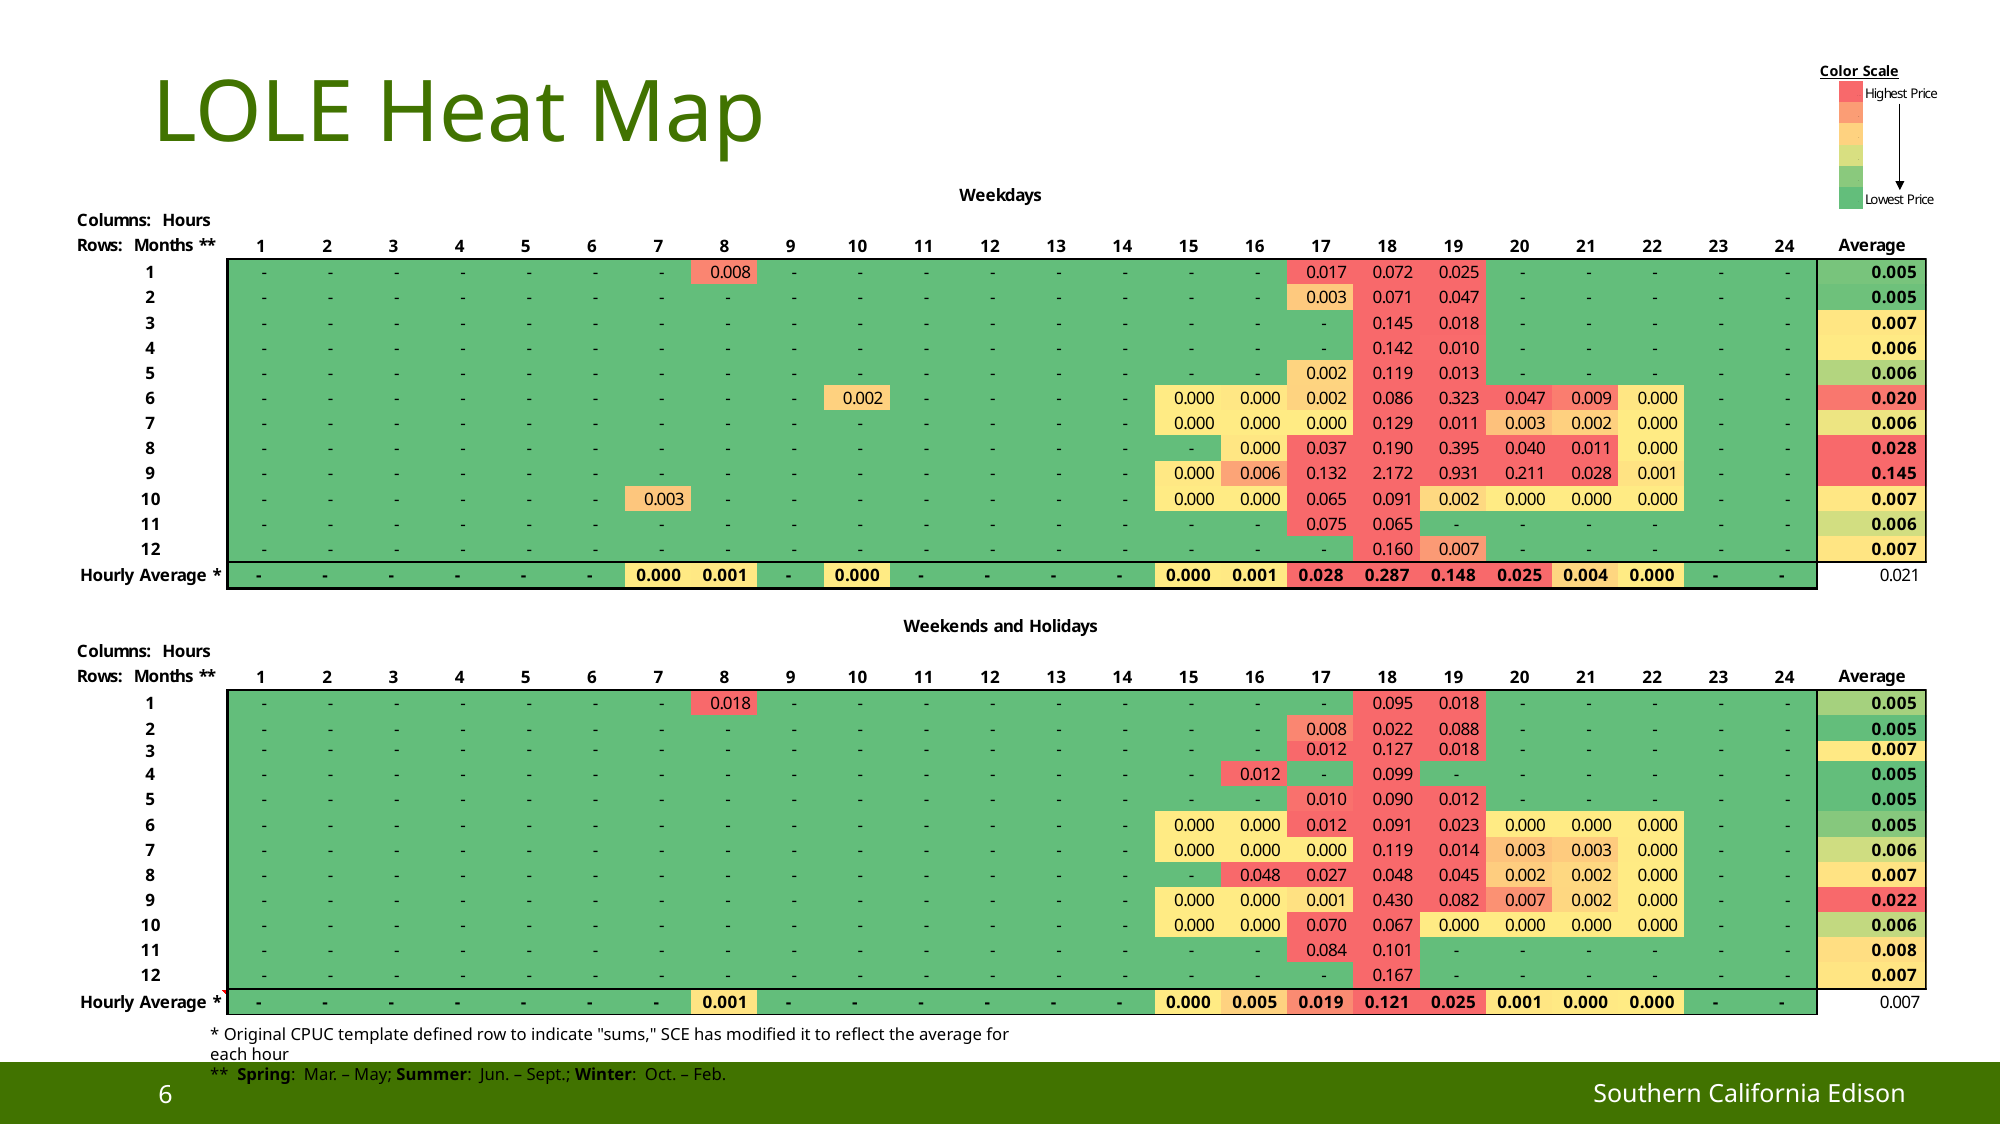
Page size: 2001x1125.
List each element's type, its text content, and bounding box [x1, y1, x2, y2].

slide_number 6 [0, 1065, 331, 1125]
picture [72, 59, 2000, 1017]
footer Southern California Edison [1500, 1064, 2000, 1124]
text_box * Original CPUC template defined row to indicate "sums," SCE has modified it to reflect the average for each hour ** Spring: Mar. – May; Summer: Jun. – Sept.; Winter: Oct. – Feb. [195, 1017, 1051, 1092]
title LOLE Heat Map [137, 59, 1816, 168]
